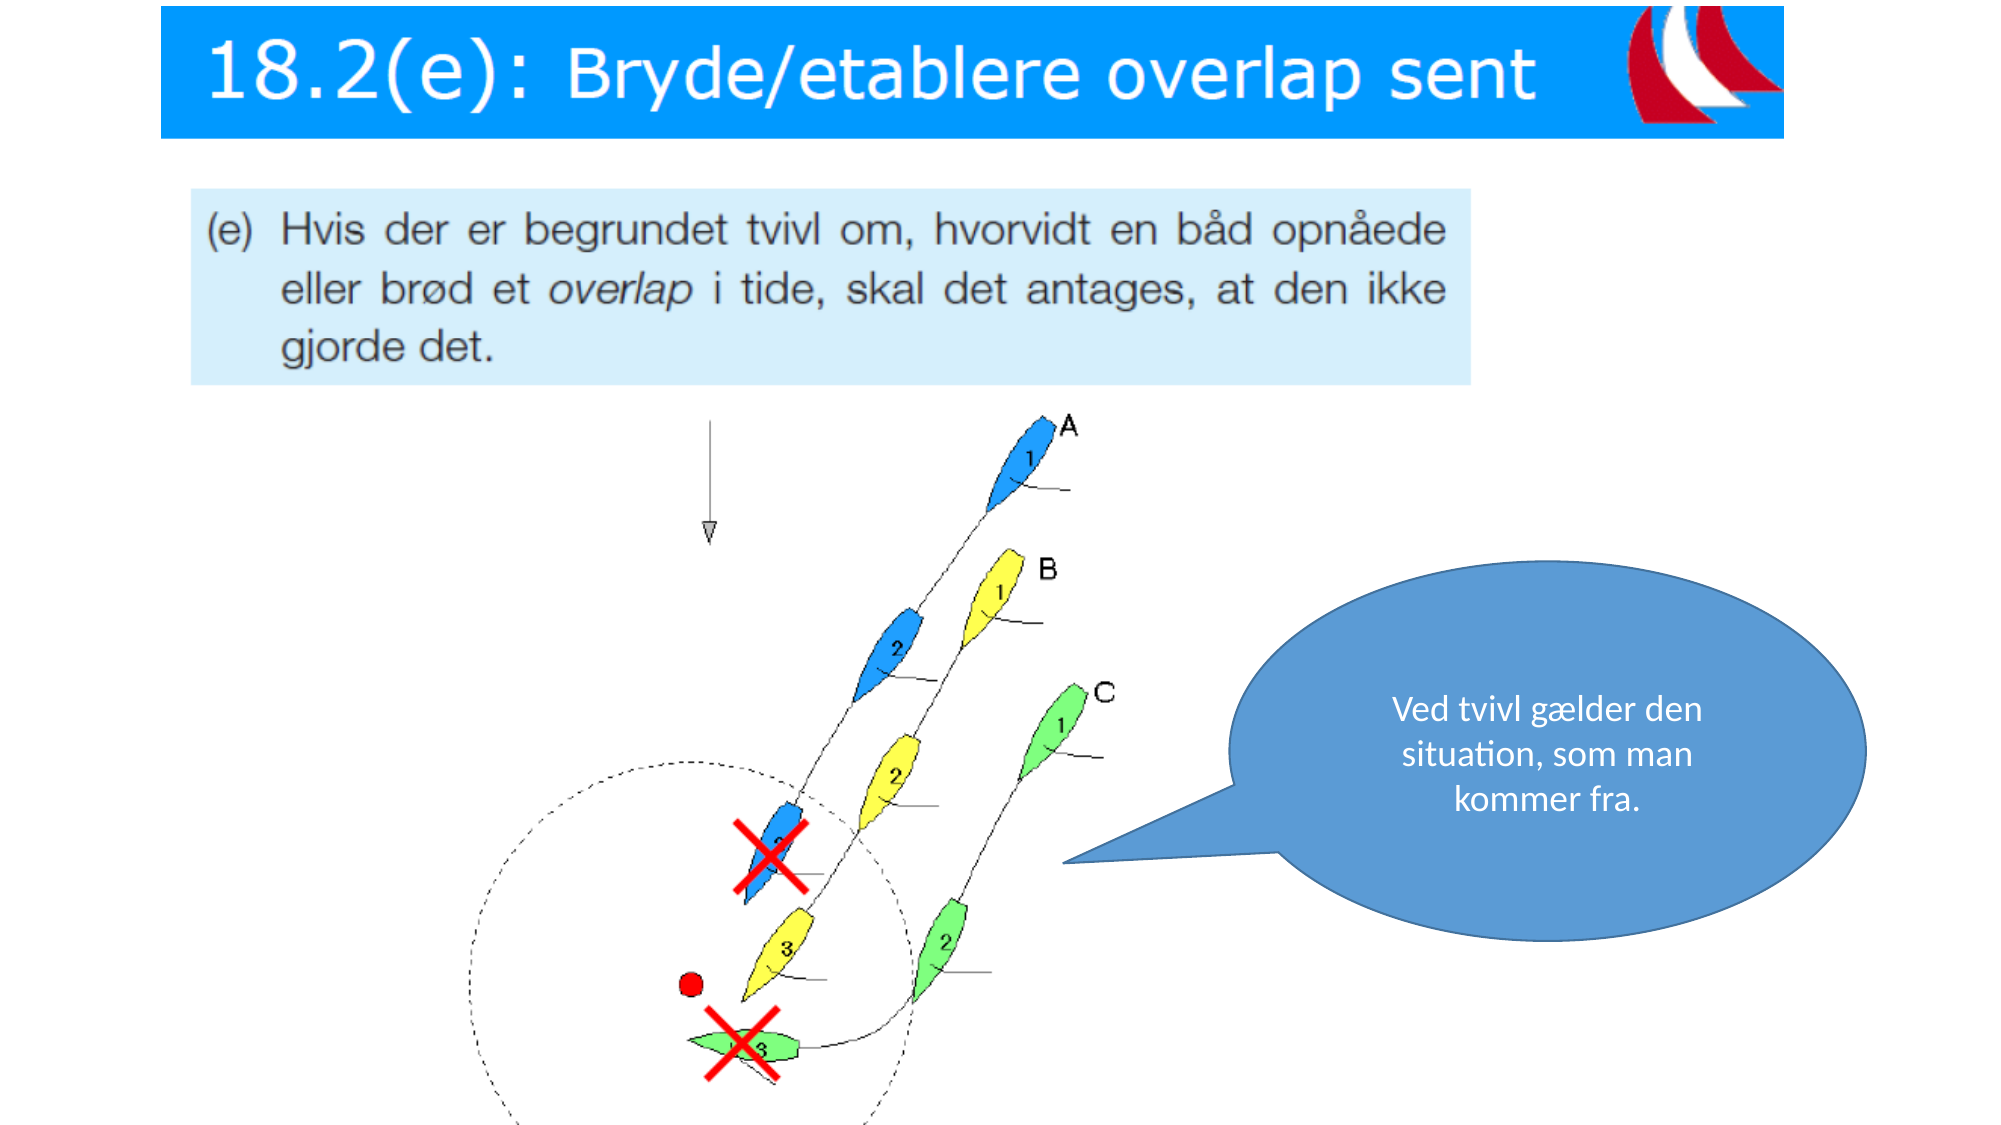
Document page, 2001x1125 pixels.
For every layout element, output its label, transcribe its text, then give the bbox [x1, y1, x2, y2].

picture [161, 6, 1784, 1125]
text_box Ved tvivl gælder den situation, som man kommer fra. [1784, 622, 1867, 880]
